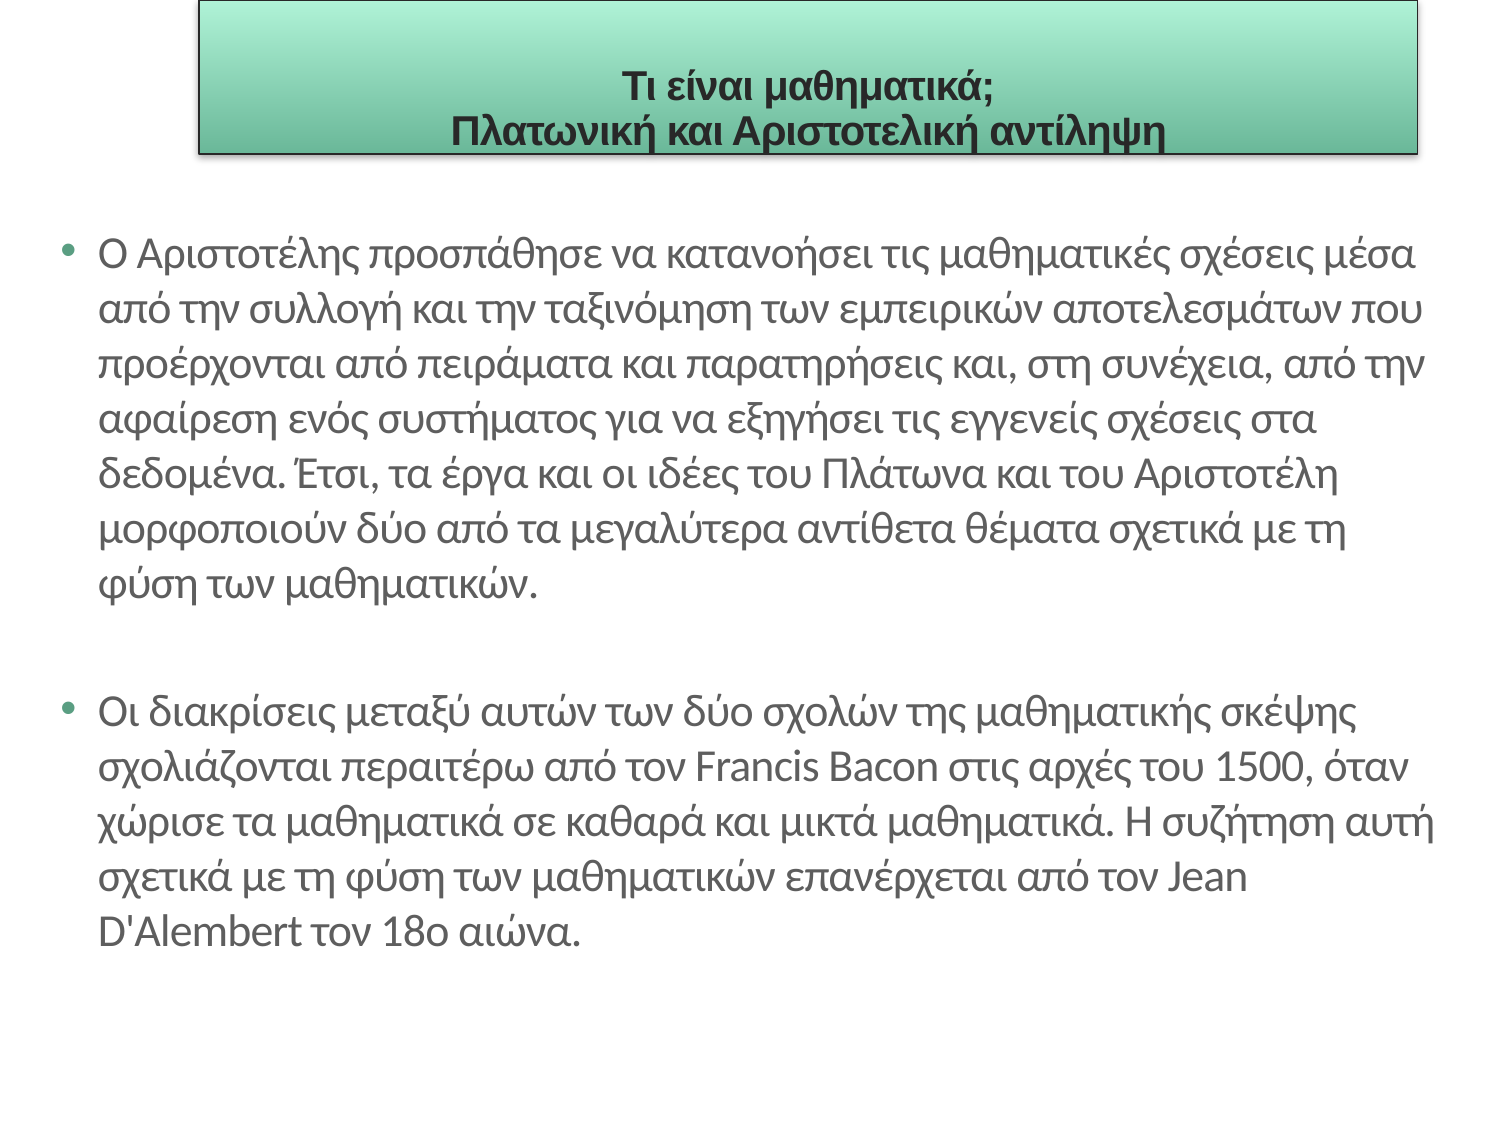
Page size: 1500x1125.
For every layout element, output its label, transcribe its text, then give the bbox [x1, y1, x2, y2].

text_box Τι είναι μαθηματικά; Πλατωνική και Αριστοτελική αντίληψη [198, 0, 1418, 155]
list Ο Αριστοτέλης προσπάθησε να κατανοήσει τις μαθηματικές σχέσεις μέσα από την συλλογή και την ταξινόμηση των εμπειρικών αποτελεσμάτων που προέρχονται από πειράματα και παρατηρήσεις και, στη συνέχεια, από την αφαίρεση ενός συστήματος για να εξηγήσει τις εγγενείς σχέσεις στα δεδομένα. Έτσι, τα έργα και οι ιδέες του Πλάτωνα και του Αριστοτέλη μορφοποιούν δύο από τα μεγαλύτερα αντίθετα θέματα σχετικά με τη φύση των μαθηματικών. Οι διακρίσεις μεταξύ αυτών των δύο σχολών της μαθηματικής σκέψης σχολιάζονται περαιτέρω από τον Francis Bacon στις αρχές του 1500, όταν χώρισε τα μαθηματικά σε καθαρά και μικτά μαθηματικά. Η συζήτηση αυτή σχετικά με τη φύση των μαθηματικών επανέρχεται από τον Jean D'Alembert τον 18ο αιώνα. [60, 222, 1436, 1061]
